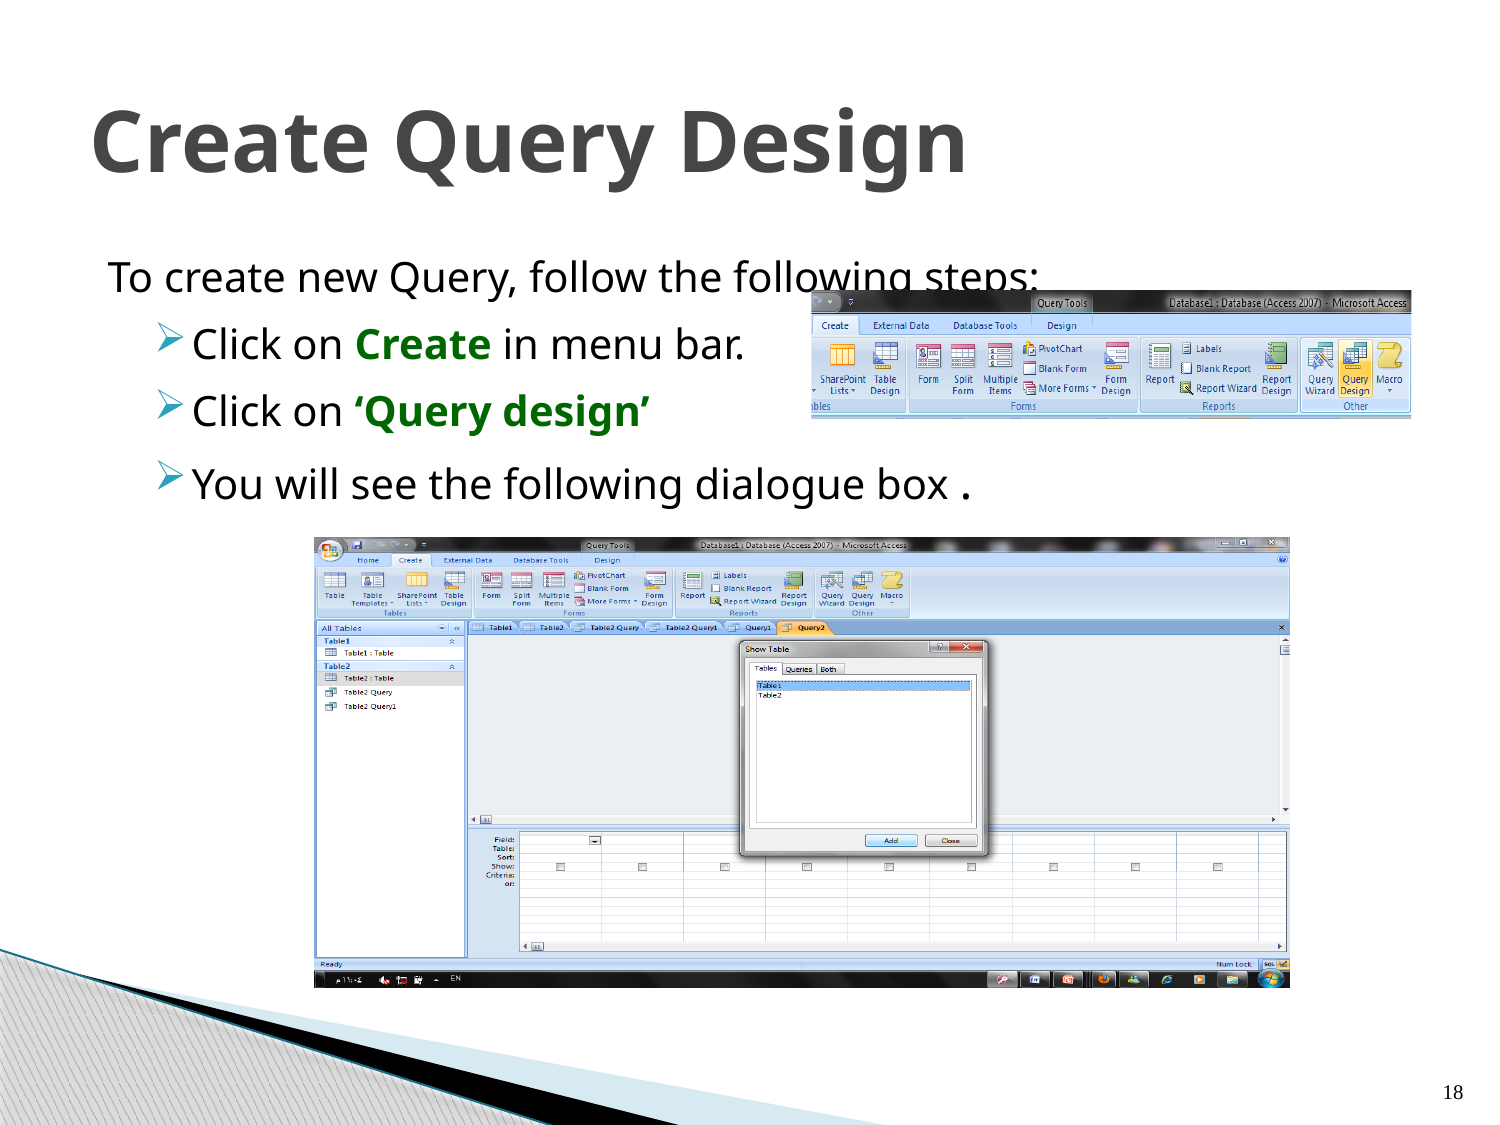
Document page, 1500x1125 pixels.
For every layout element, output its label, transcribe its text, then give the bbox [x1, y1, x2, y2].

picture [811, 290, 1412, 420]
list To create new Query, follow the following steps: Click on Create in menu bar. Click on ‘Query design’ You will see the following dialogue box . [75, 243, 1425, 986]
title Create Query Design [75, 45, 1425, 233]
picture [313, 537, 1290, 988]
slide_number 18 [1418, 1051, 1479, 1112]
